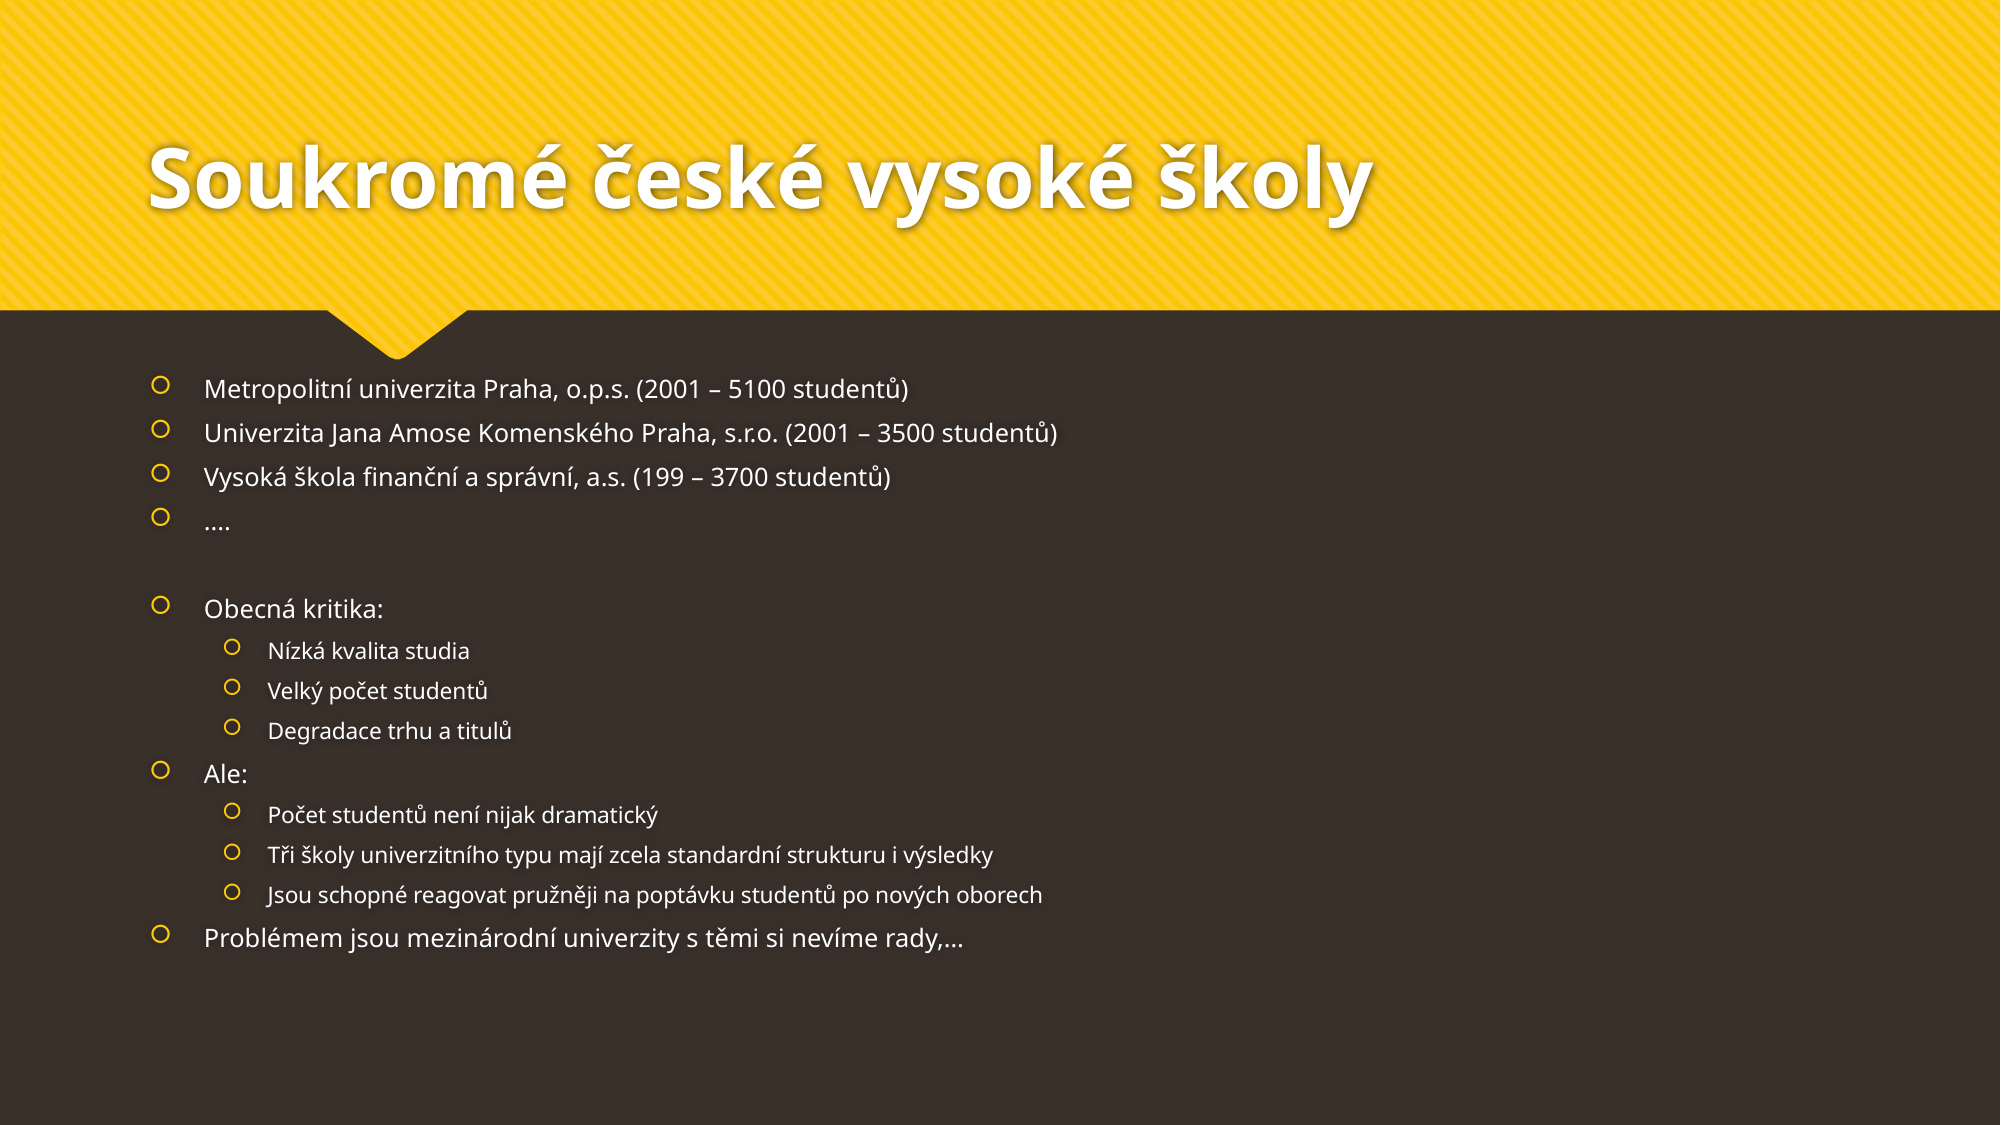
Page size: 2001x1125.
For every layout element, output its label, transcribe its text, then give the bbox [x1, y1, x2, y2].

title Soukromé české vysoké školy [132, 73, 1868, 233]
list Metropolitní univerzita Praha, o.p.s. (2001 – 5100 studentů) Univerzita Jana Amose Komenského Praha, s.r.o. (2001 – 3500 studentů) Vysoká škola finanční a správní, a.s. (199 – 3700 studentů) .... Obecná kritika: Nízká kvalita studia Velký počet studentů Degradace trhu a titulů Ale: Počet studentů není nijak dramatický Tři školy univerzitního typu mají zcela standardní strukturu i výsledky Jsou schopné reagovat pružněji na poptávku studentů po nových oborech Problémem jsou mezinárodní univerzity s těmi si nevíme rady,… [134, 364, 1866, 962]
